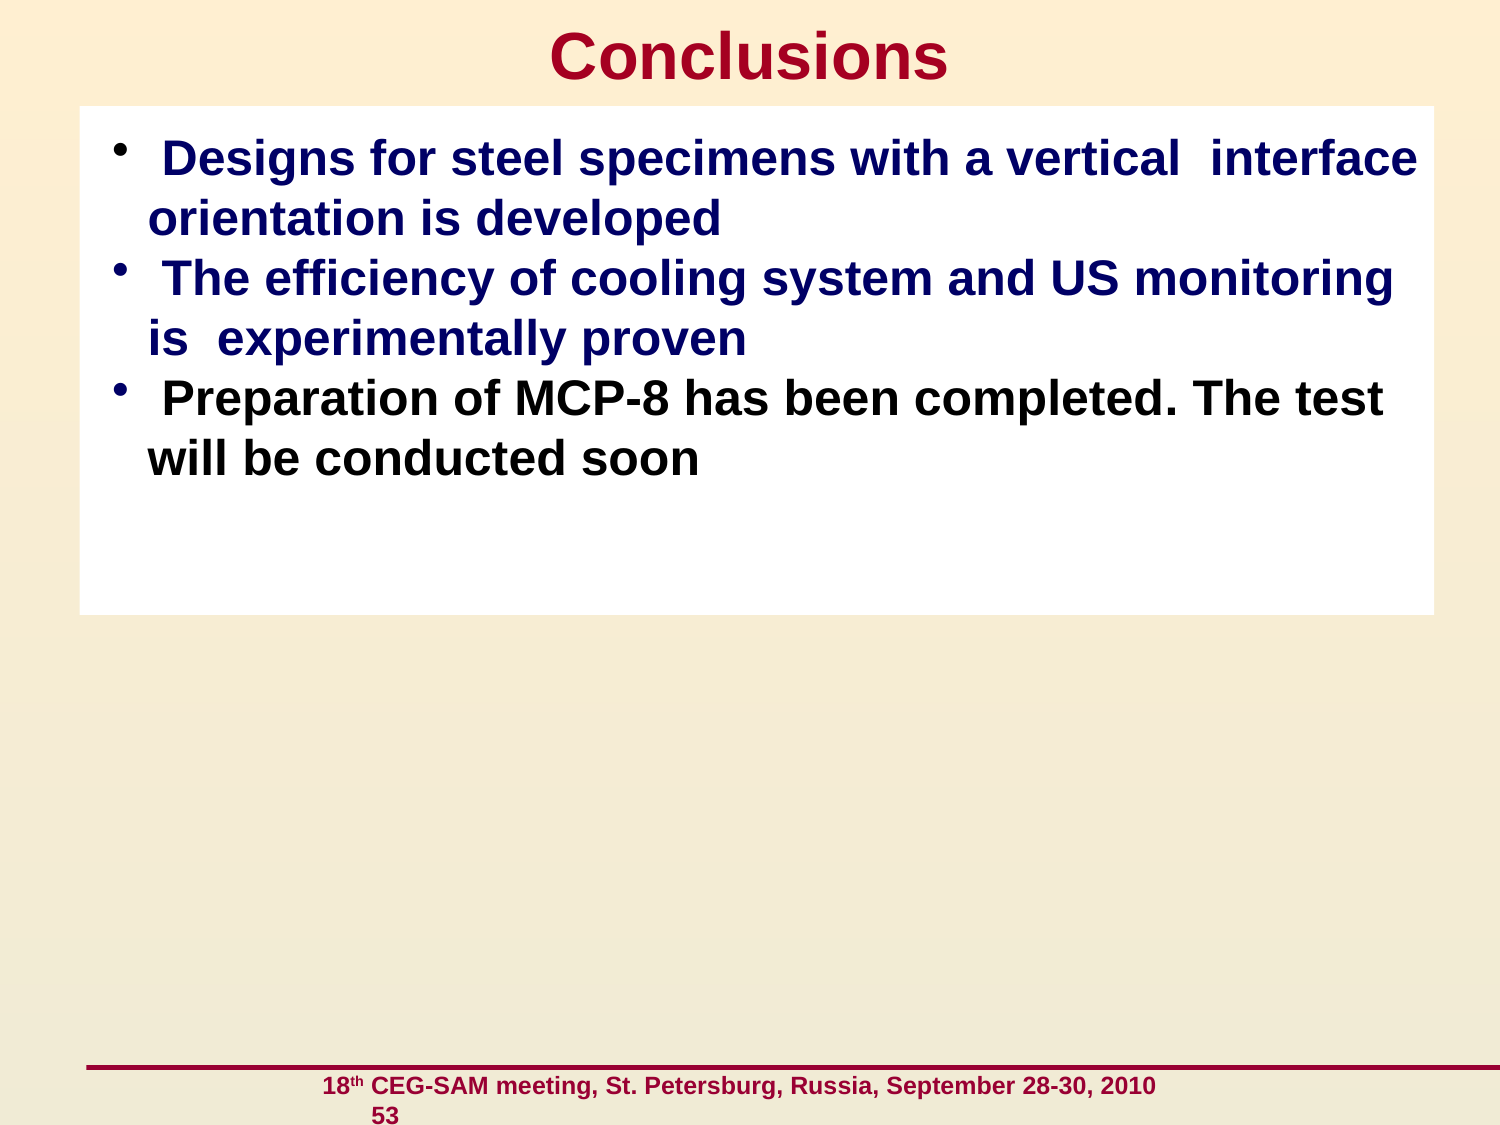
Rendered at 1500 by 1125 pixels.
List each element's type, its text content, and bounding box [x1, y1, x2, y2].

text_box Designs for steel specimens with a vertical interface orientation is developed The efficiency of cooling system and US monitoring is experimentally proven Preparation of MCP-8 has been completed. The test will be conducted soon [79, 106, 1435, 615]
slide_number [300, 1061, 1377, 1125]
title Conclusions [0, 0, 1500, 105]
